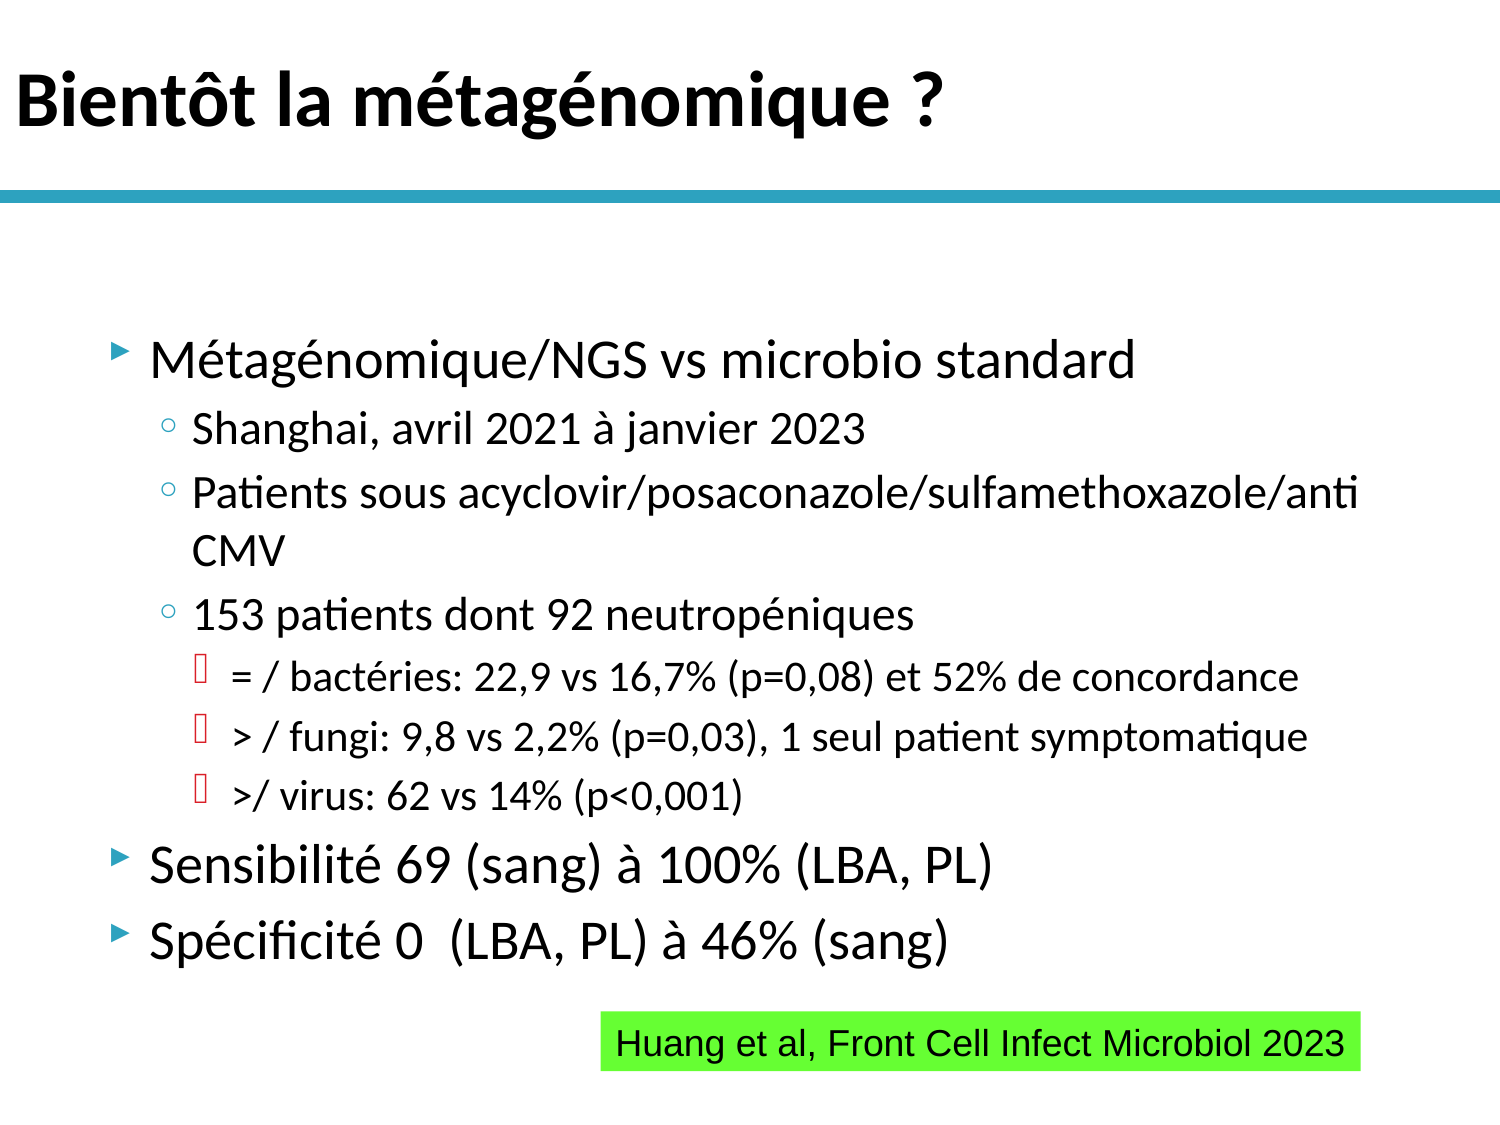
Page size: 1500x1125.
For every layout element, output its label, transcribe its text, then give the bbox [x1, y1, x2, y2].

list Métagénomique/NGS vs microbio standard Shanghai, avril 2021 à janvier 2023 Patients sous acyclovir/posaconazole/sulfamethoxazole/anti CMV 153 patients dont 92 neutropéniques = / bactéries: 22,9 vs 16,7% (p=0,08) et 52% de concordance > / fungi: 9,8 vs 2,2% (p=0,03), 1 seul patient symptomatique >/ virus: 62 vs 14% (p<0,001) Sensibilité 69 (sang) à 100% (LBA, PL) Spécificité 0 (LBA, PL) à 46% (sang) [74, 314, 1426, 986]
title Bientôt la métagénomique ? [0, 0, 1500, 189]
text_box Huang et al, Front Cell Infect Microbiol 2023 [600, 1011, 1361, 1072]
